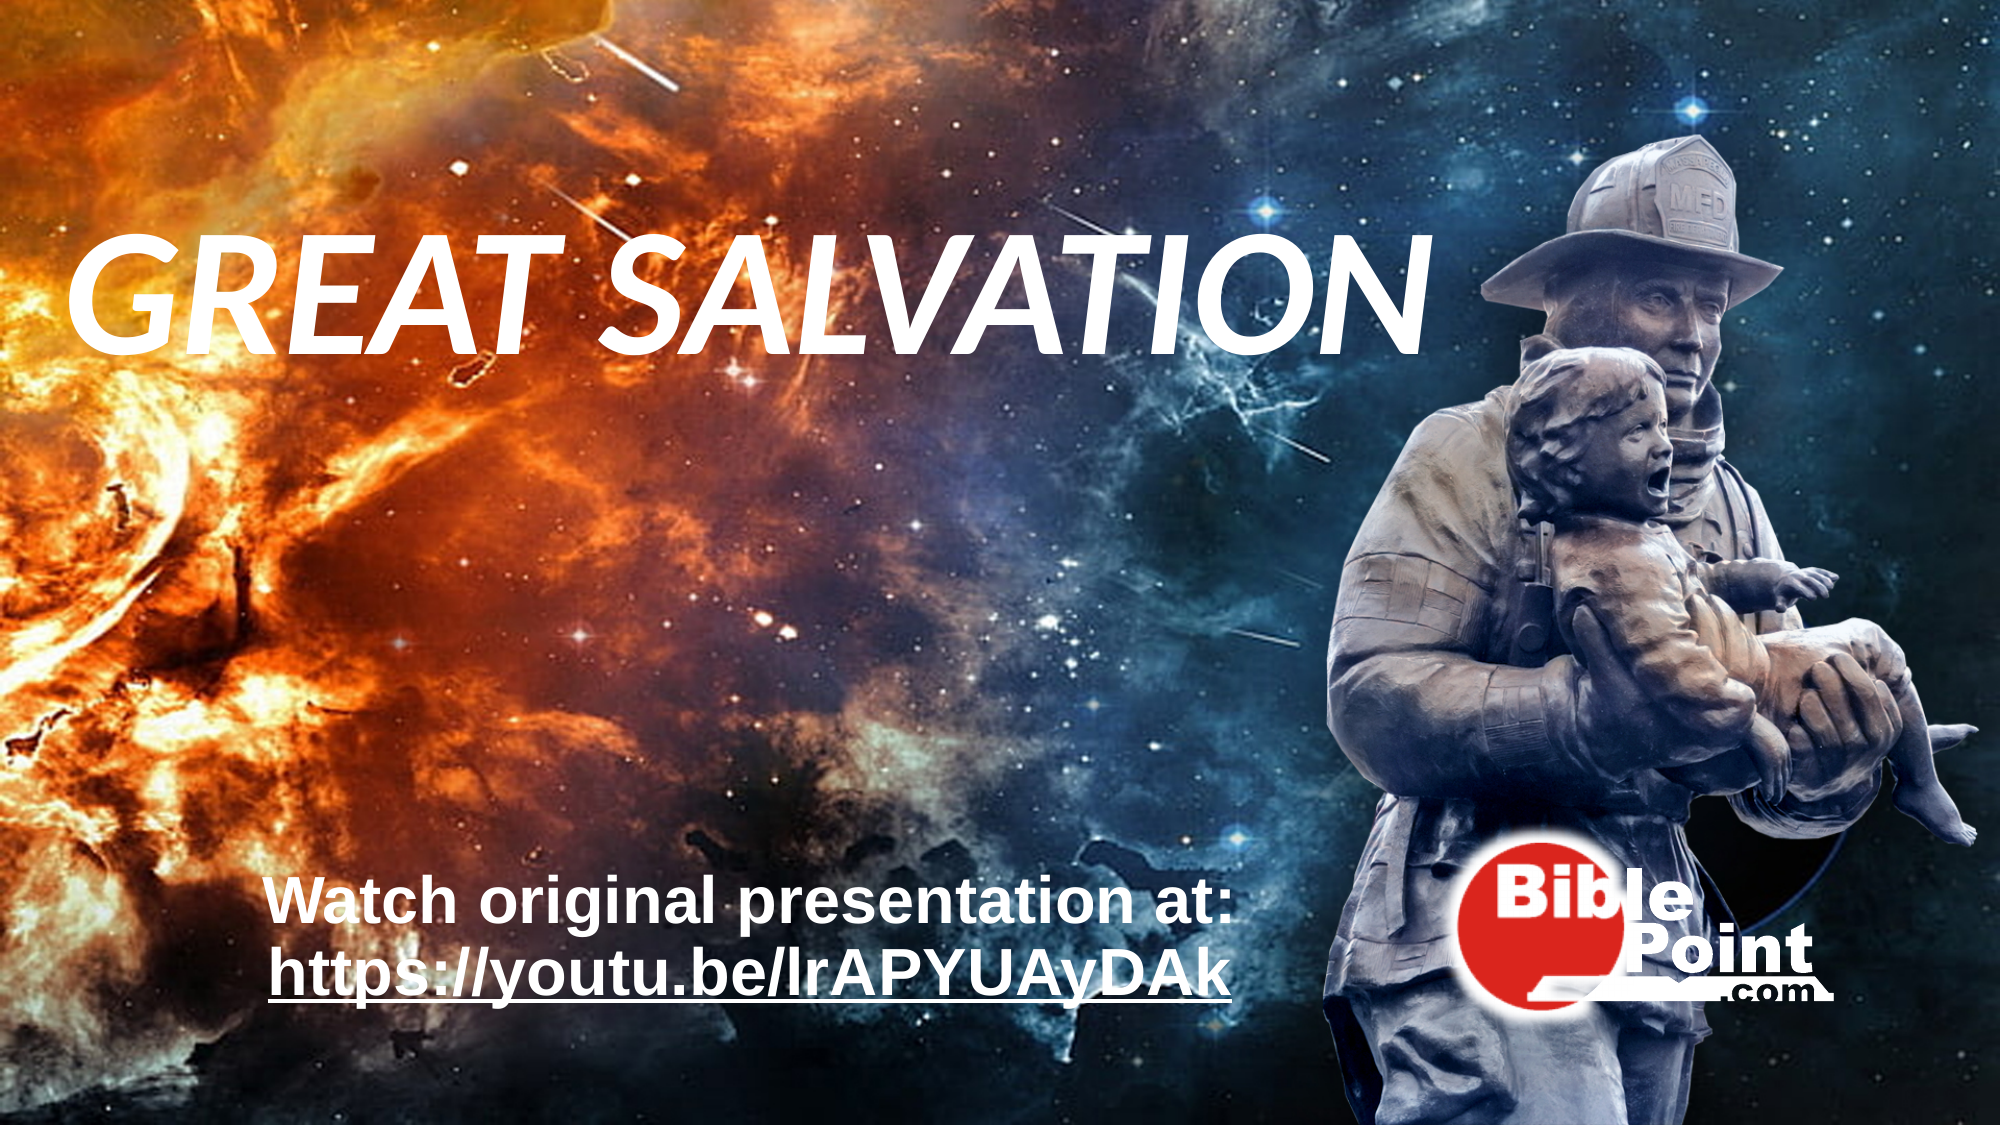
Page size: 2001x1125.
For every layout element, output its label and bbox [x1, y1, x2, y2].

text_box [1446, 832, 1853, 1030]
picture [0, 0, 2000, 1125]
